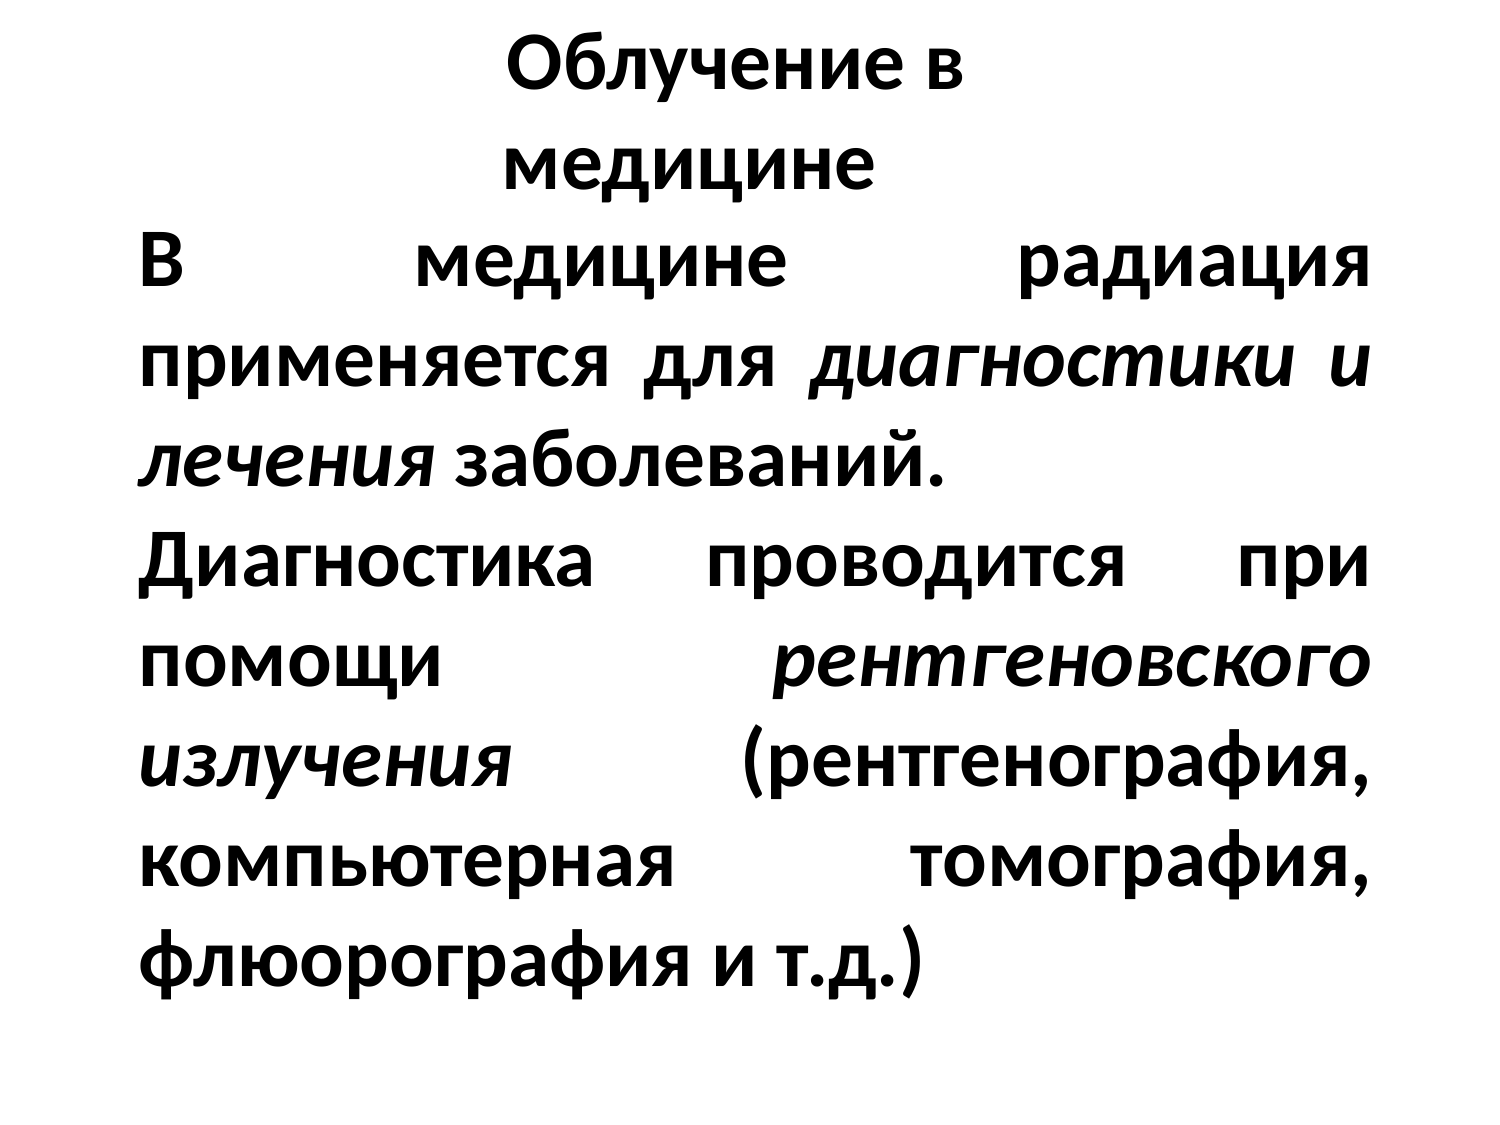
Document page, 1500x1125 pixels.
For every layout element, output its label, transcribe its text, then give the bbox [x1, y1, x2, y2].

text_box В медицине радиация применяется для диагностики и лечения заболеваний. Диагностика проводится при помощи рентгеновского излучения (рентгенография, компьютерная томография, флюорография и т.д.) [123, 196, 1388, 1011]
text_box Облучение в медицине [247, 49, 1150, 164]
